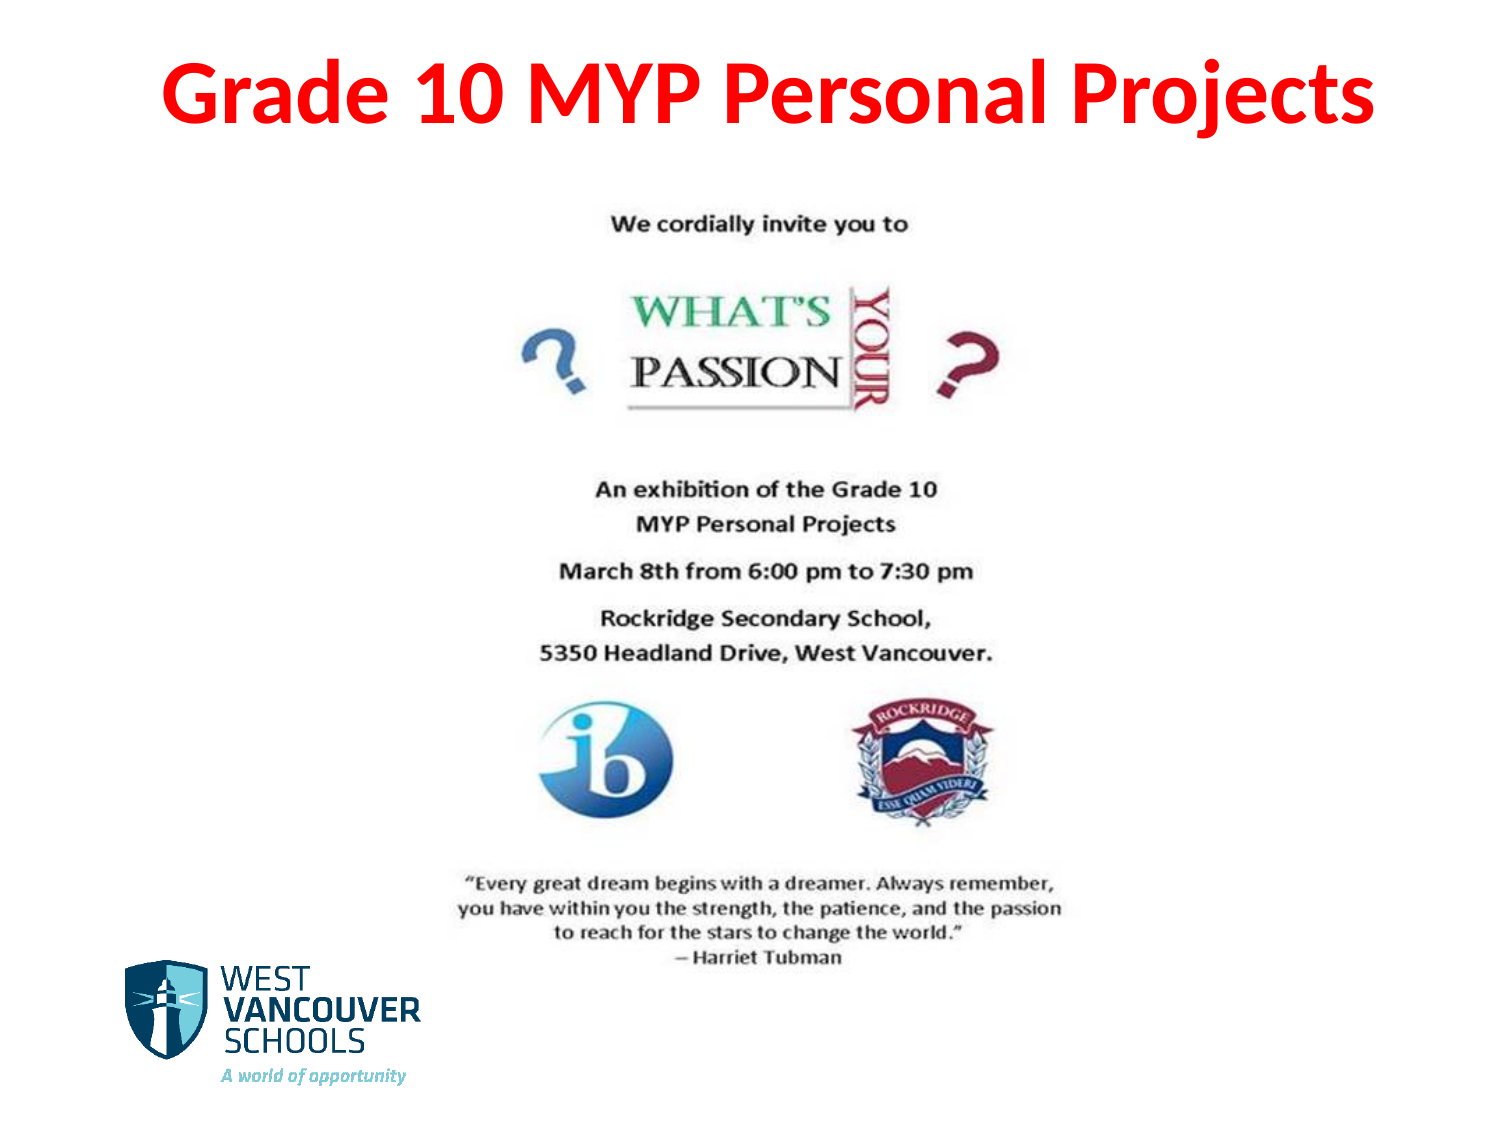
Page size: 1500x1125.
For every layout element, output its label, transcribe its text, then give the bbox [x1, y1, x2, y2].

title Grade 10 MYP Personal Projects [125, 0, 1415, 173]
picture [125, 960, 421, 1086]
picture [426, 148, 1095, 1014]
